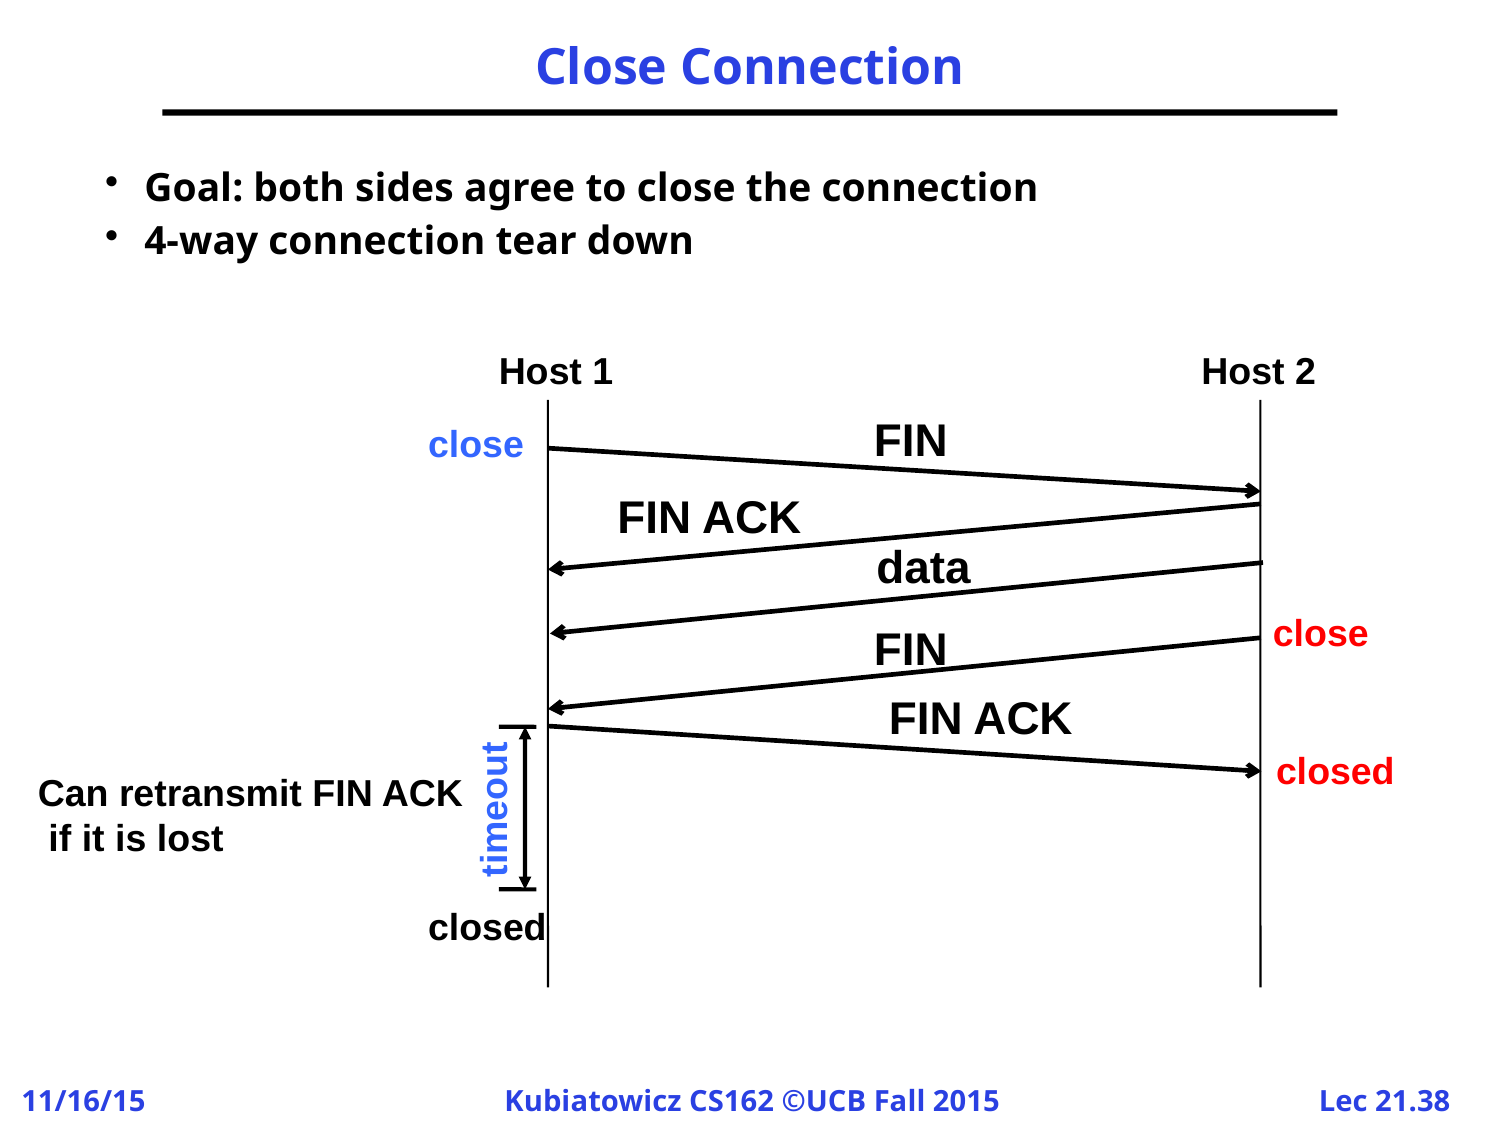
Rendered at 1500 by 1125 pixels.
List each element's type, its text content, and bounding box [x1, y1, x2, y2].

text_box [412, 724, 563, 957]
list Goal: both sides agree to close the connection 4-way connection tear down [90, 160, 1266, 273]
text_box closed [1261, 739, 1410, 799]
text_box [547, 640, 1262, 681]
text_box Host 2 [1186, 339, 1331, 400]
text_box close [413, 412, 539, 473]
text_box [547, 403, 1262, 480]
text_box Can retransmit FIN ACK if it is lost [23, 761, 407, 867]
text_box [549, 530, 1264, 634]
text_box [547, 681, 1262, 772]
text_box close [1266, 601, 1384, 662]
text_box Host 1 [484, 339, 629, 400]
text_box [547, 480, 1262, 531]
title Close Connection [162, 24, 1338, 113]
